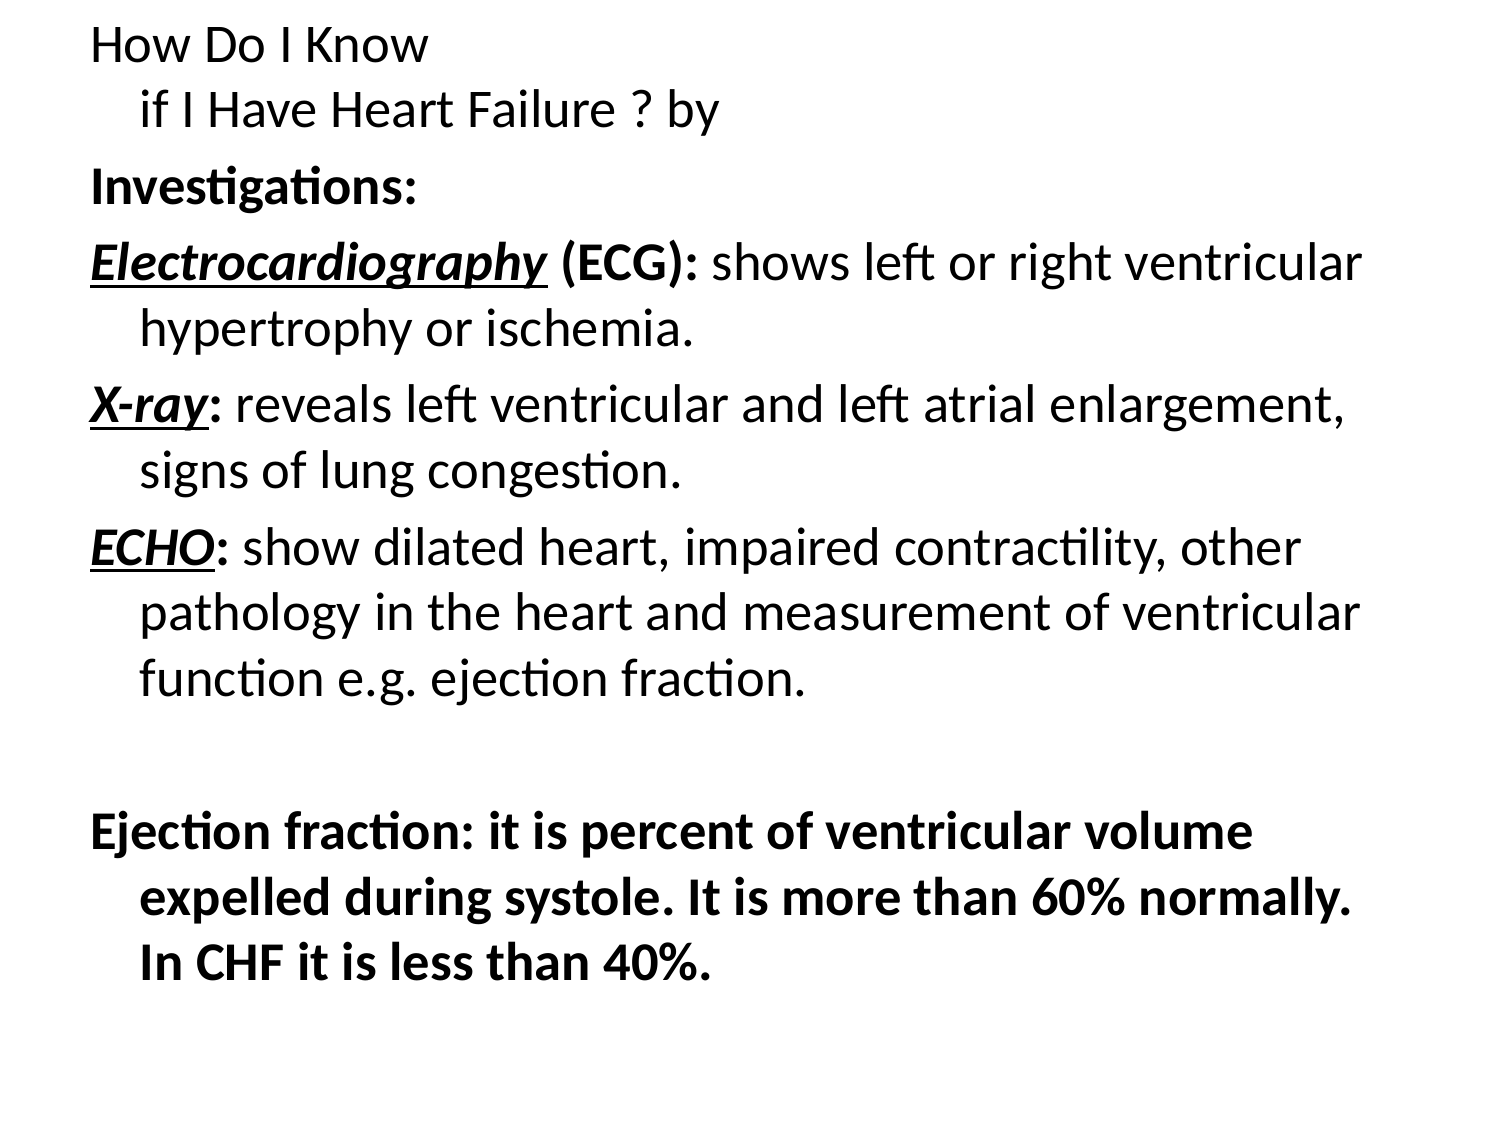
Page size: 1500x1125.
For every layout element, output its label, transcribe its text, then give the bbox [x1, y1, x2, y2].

list How Do I Know if I Have Heart Failure ? by Investigations: Electrocardiography (ECG): shows left or right ventricular hypertrophy or ischemia. X-ray: reveals left ventricular and left atrial enlargement, signs of lung congestion. ECHO: show dilated heart, impaired contractility, other pathology in the heart and measurement of ventricular function e.g. ejection fraction. Ejection fraction: it is percent of ventricular volume expelled during systole. It is more than 60% normally. In CHF it is less than 40%. [75, 0, 1425, 1005]
